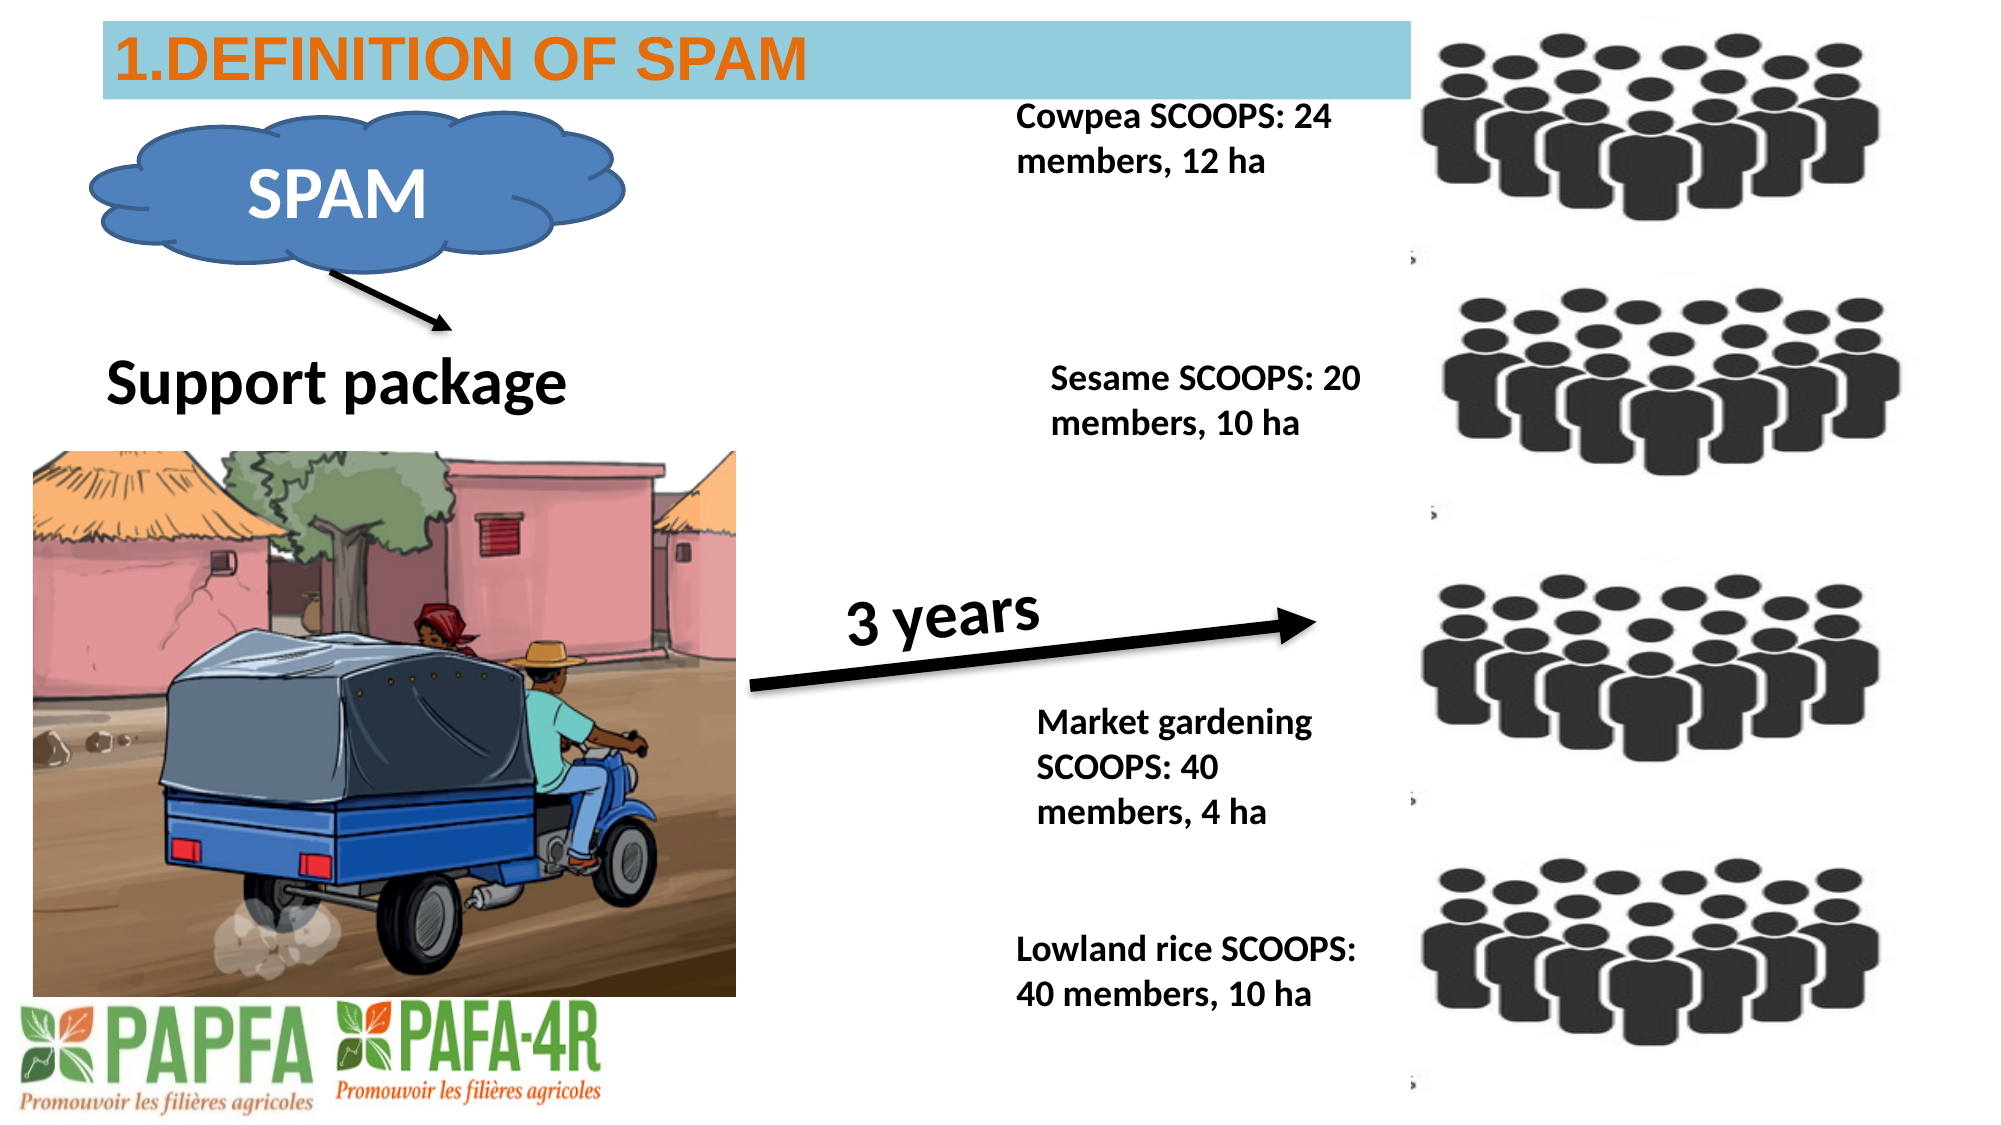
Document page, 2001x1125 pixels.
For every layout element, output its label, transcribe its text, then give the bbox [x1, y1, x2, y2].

text_box 1.DEFINITION OF SPAM [103, 21, 1405, 100]
text_box Cowpea SCOOPS: 24 members, 12 ha [1001, 100, 1377, 189]
text_box 3 years [825, 542, 1173, 620]
text_box Sesame SCOOPS: 20 members, 10 ha [1035, 345, 1377, 451]
picture [1410, 842, 1944, 1098]
picture [1410, 558, 1944, 814]
text_box Support package [91, 330, 814, 426]
text_box Market gardening SCOOPS: 40 members, 4 ha [1021, 689, 1397, 840]
text_box Lowland rice SCOOPS: 40 members, 10 ha [1001, 916, 1405, 1022]
picture [1410, 17, 1964, 527]
picture [0, 451, 737, 1125]
text_box SPAM [88, 110, 626, 271]
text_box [329, 271, 453, 331]
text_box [749, 621, 1317, 686]
